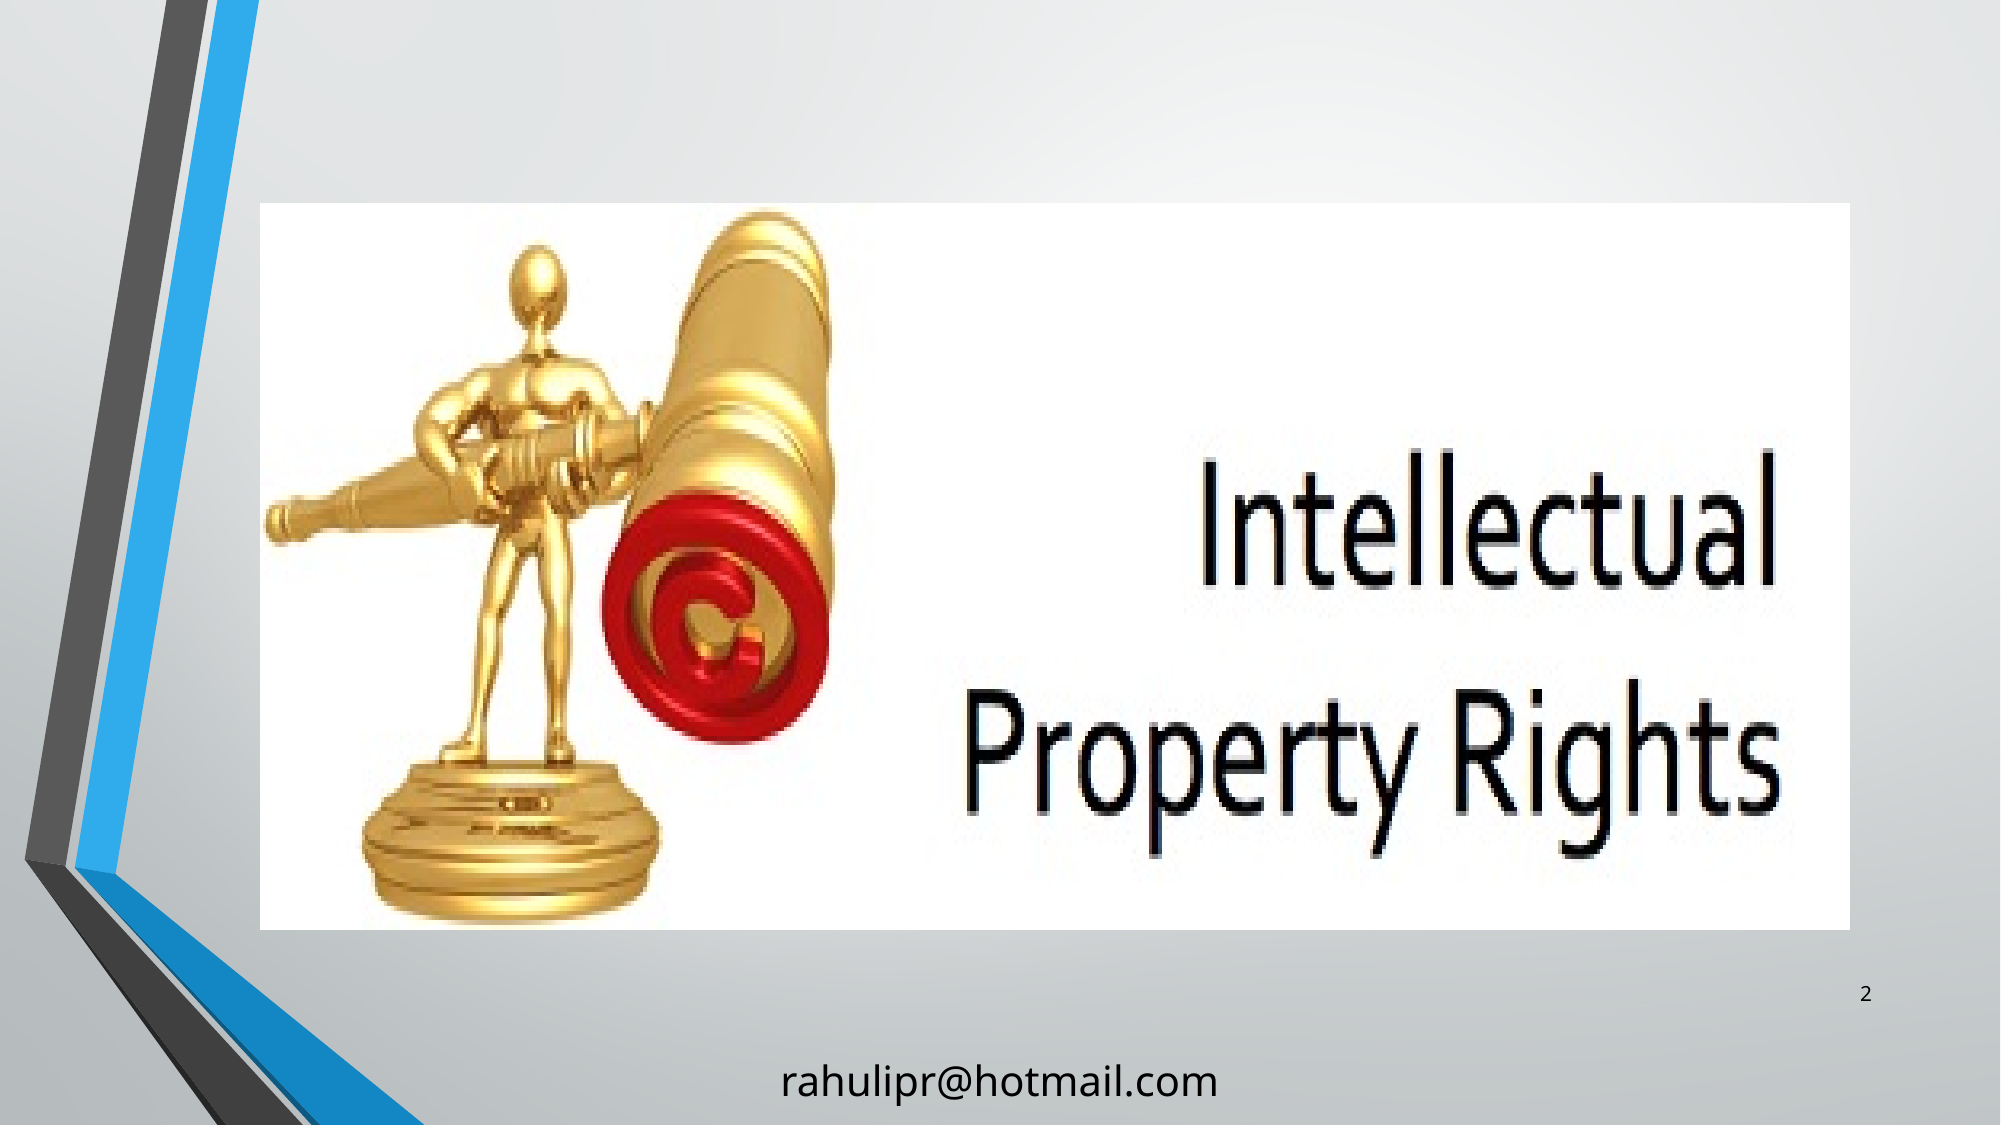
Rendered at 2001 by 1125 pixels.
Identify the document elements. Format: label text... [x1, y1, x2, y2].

picture [260, 203, 1850, 931]
slide_number 2 [1796, 965, 1887, 1025]
footer rahulipr@hotmail.com [0, 1034, 2000, 1125]
